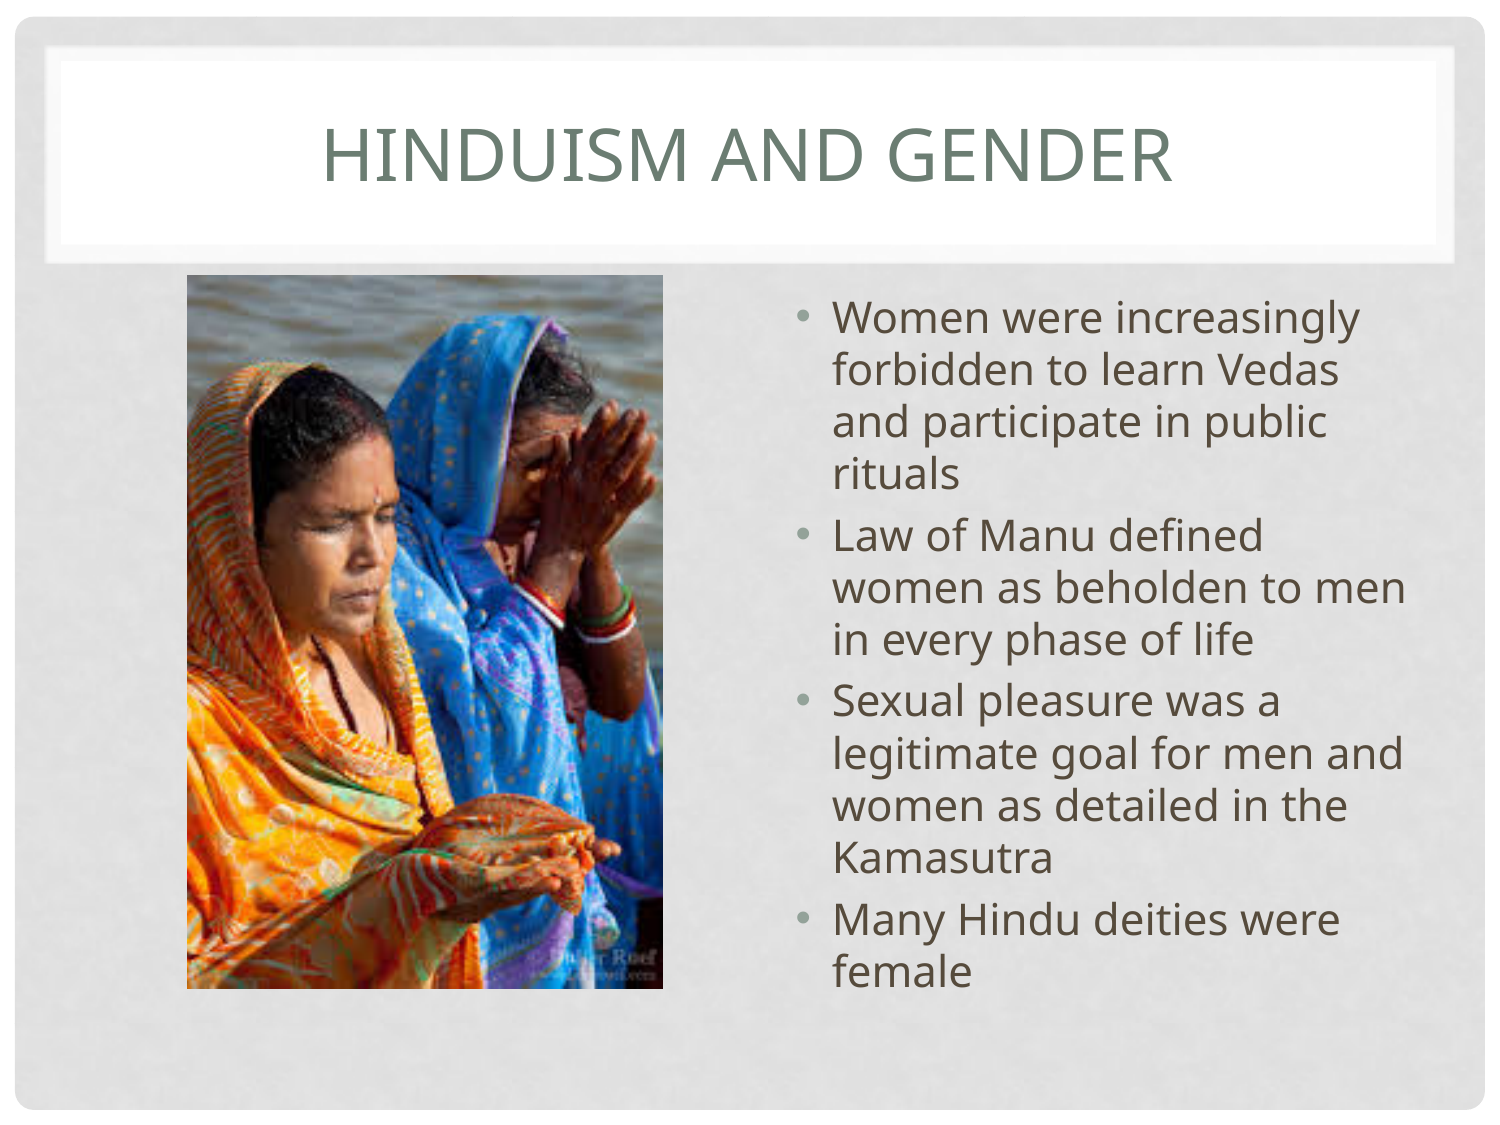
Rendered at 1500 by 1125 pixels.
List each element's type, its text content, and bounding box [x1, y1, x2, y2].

list Women were increasingly forbidden to learn Vedas and participate in public rituals Law of Manu defined women as beholden to men in every phase of life Sexual pleasure was a legitimate goal for men and women as detailed in the Kamasutra Many Hindu deities were female [762, 281, 1425, 1005]
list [187, 274, 663, 990]
title Hinduism and Gender [69, 66, 1425, 238]
